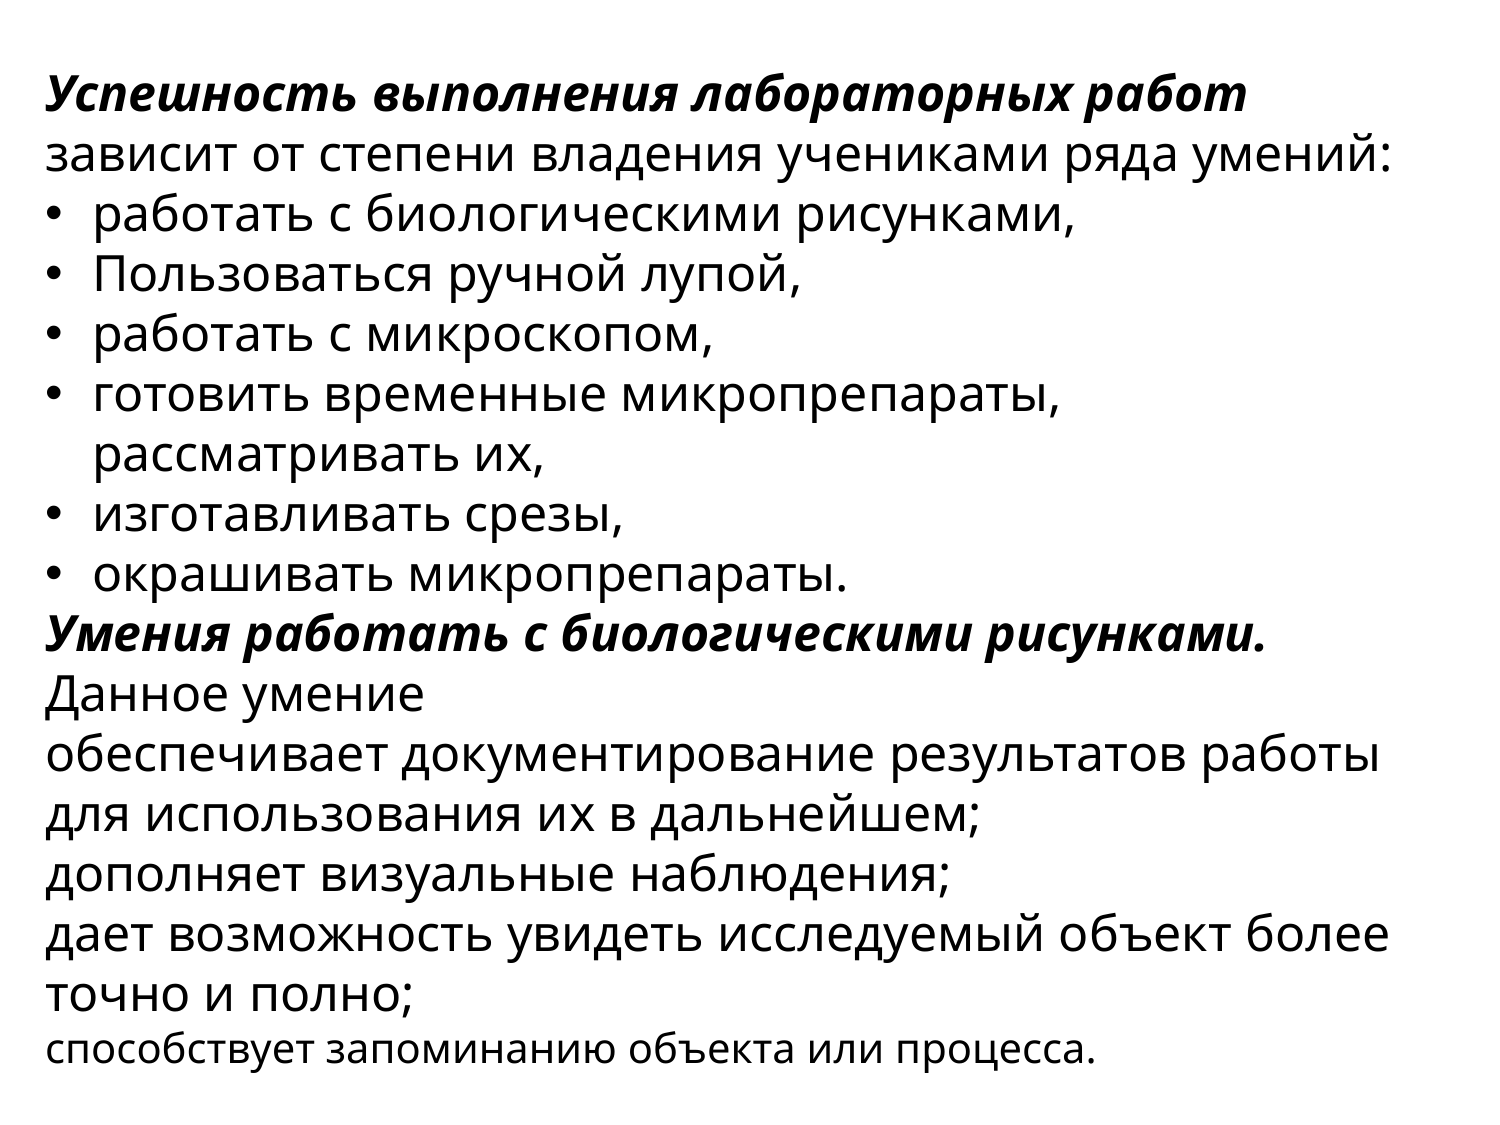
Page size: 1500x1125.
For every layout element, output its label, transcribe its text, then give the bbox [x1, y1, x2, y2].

text_box Успешность выполнения лабораторных работ зависит от степени владения учениками ряда умений: работать с биологическими рисунками, Пользоваться ручной лупой, работать с микроскопом, готовить временные микропрепараты, рассматривать их, изготавливать срезы, окрашивать микропрепараты. Умения работать с биологическими рисунками. Данное умение обеспечивает документирование результатов работы для использования их в дальнейшем; дополняет визуальные наблюдения; дает возможность увидеть исследуемый объект более точно и полно; способствует запоминанию объекта или процесса. [30, 54, 1448, 1080]
